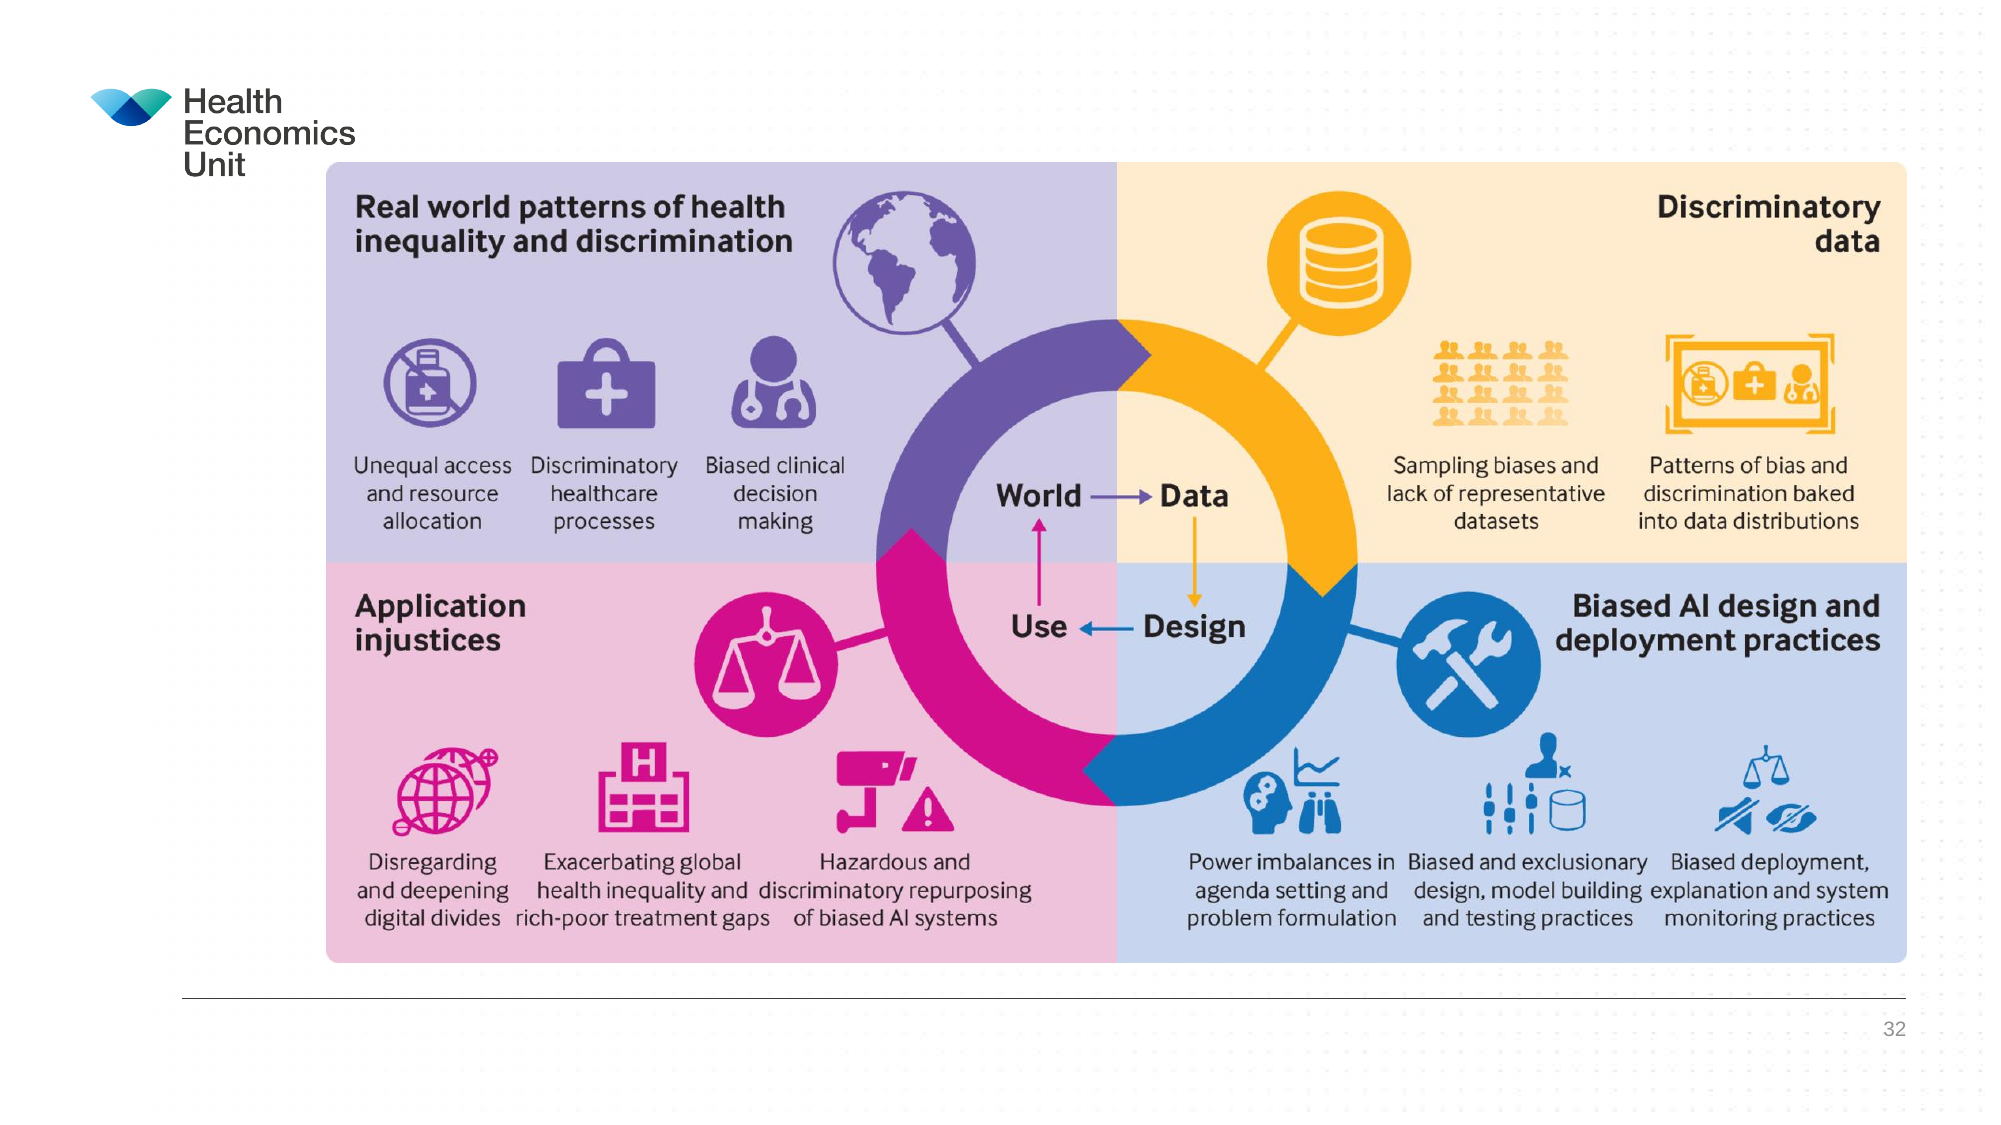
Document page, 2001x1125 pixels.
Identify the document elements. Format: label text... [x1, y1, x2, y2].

slide_number 32 [1412, 1007, 1907, 1042]
picture [0, 0, 2001, 1125]
